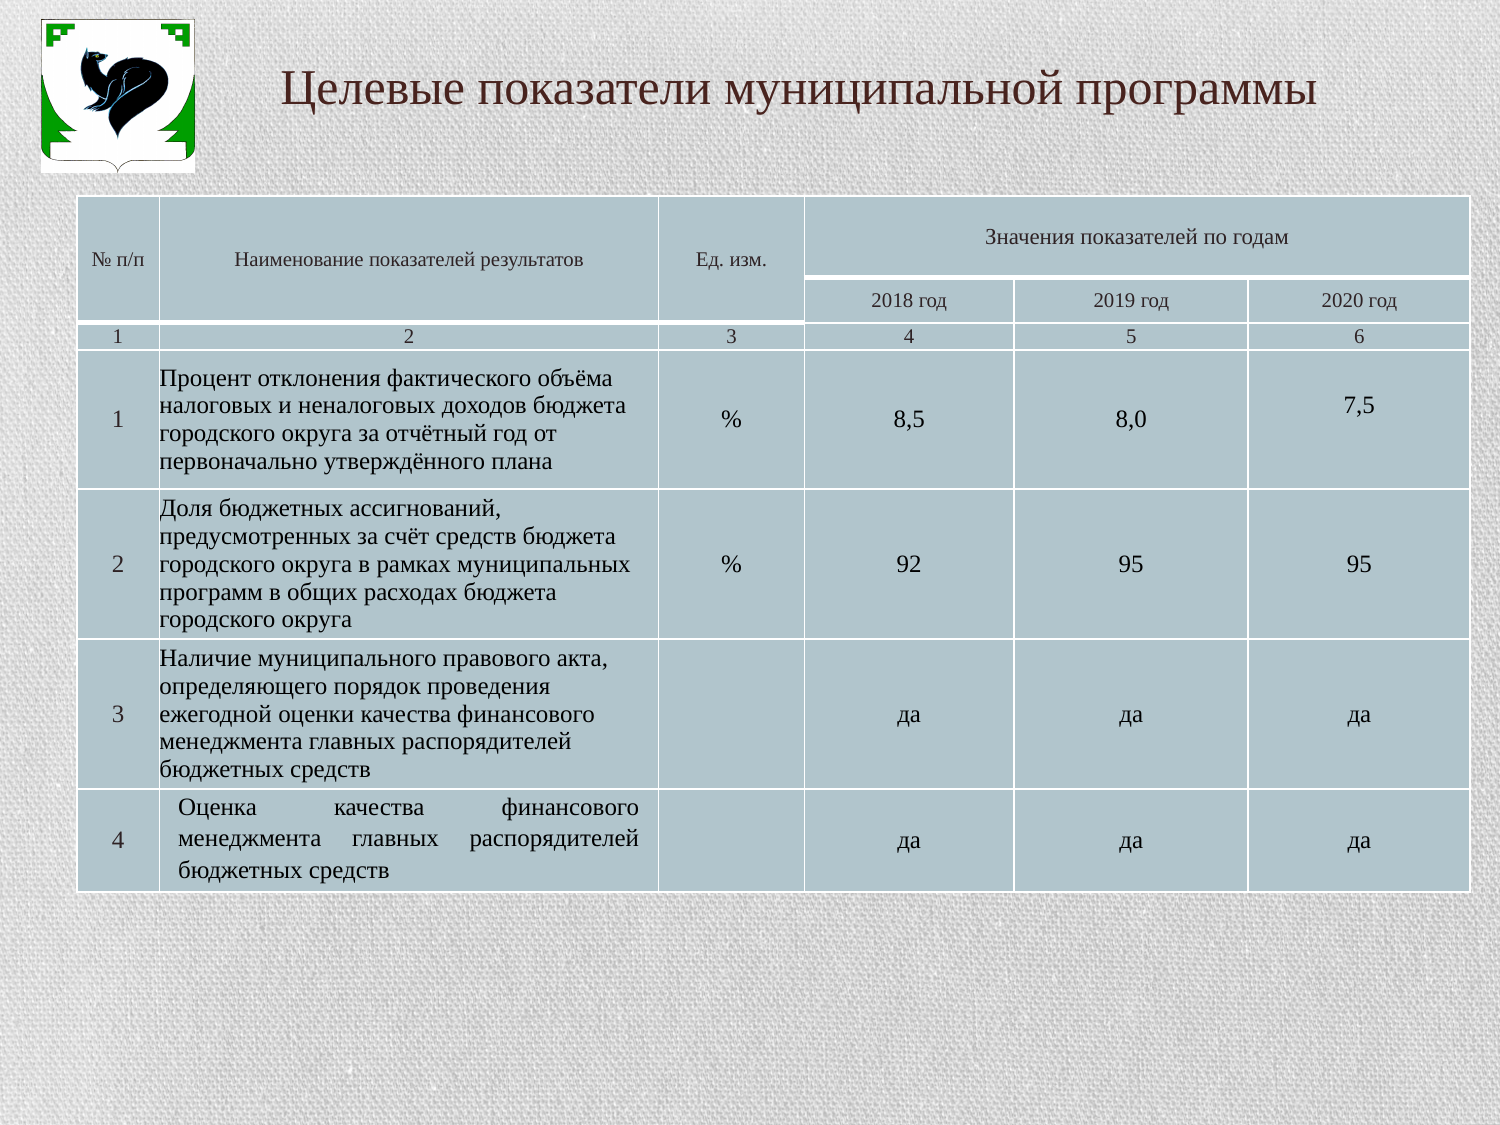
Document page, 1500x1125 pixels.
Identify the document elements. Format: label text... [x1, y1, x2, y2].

table_cell да [805, 640, 1013, 788]
table_cell 2018 год [805, 280, 1013, 322]
table_header Значения показателей по годам [805, 197, 1469, 275]
table_header Наименование показателей результатов [160, 197, 658, 320]
table_cell 4 [78, 790, 159, 891]
table_cell 1 [78, 325, 159, 349]
table_cell да [1249, 640, 1469, 788]
table_cell 2 [78, 490, 159, 638]
table_cell 5 [1015, 324, 1247, 349]
table_header № п/п [78, 197, 159, 320]
table_cell 2019 год [1015, 280, 1247, 322]
table_cell 3 [659, 325, 804, 349]
table_cell 3 [78, 640, 159, 788]
table_cell 1 [78, 351, 159, 488]
table_cell [659, 640, 804, 788]
table_cell 2020 год [1249, 280, 1469, 322]
table_cell Процент отклонения фактического объёма налоговых и неналоговых доходов бюджета городского округа за отчётный год от первоначально утверждённого плана [160, 351, 658, 488]
table_cell Доля бюджетных ассигнований, предусмотренных за счёт средств бюджета городского округа в рамках муниципальных программ в общих расходах бюджета городского округа [160, 490, 658, 638]
table_cell да [805, 790, 1013, 891]
table_cell да [1015, 790, 1247, 891]
table_cell [659, 790, 804, 891]
table_cell 4 [805, 324, 1013, 349]
table_cell 92 [805, 490, 1013, 638]
table_cell 95 [1249, 490, 1469, 638]
table_cell 7,5 [1249, 351, 1469, 488]
table_cell да [1249, 790, 1469, 891]
table_header Ед. изм. [659, 197, 804, 320]
table_cell 2 [160, 325, 658, 349]
table_cell да [1015, 640, 1247, 788]
text_box Целевые показатели муниципальной программы [265, 47, 1500, 123]
picture [40, 18, 195, 173]
table_cell 95 [1015, 490, 1247, 638]
table_cell % [659, 351, 804, 488]
table_cell 8,0 [1015, 351, 1247, 488]
table_cell 8,5 [805, 351, 1013, 488]
table_cell Наличие муниципального правового акта, определяющего порядок проведения ежегодной оценки качества финансового менеджмента главных распорядителей бюджетных средств [160, 640, 658, 788]
table_cell 6 [1249, 324, 1469, 349]
table_cell % [659, 490, 804, 638]
table_cell Оценка качества финансового менеджмента главных распорядителей бюджетных средств [160, 790, 658, 891]
